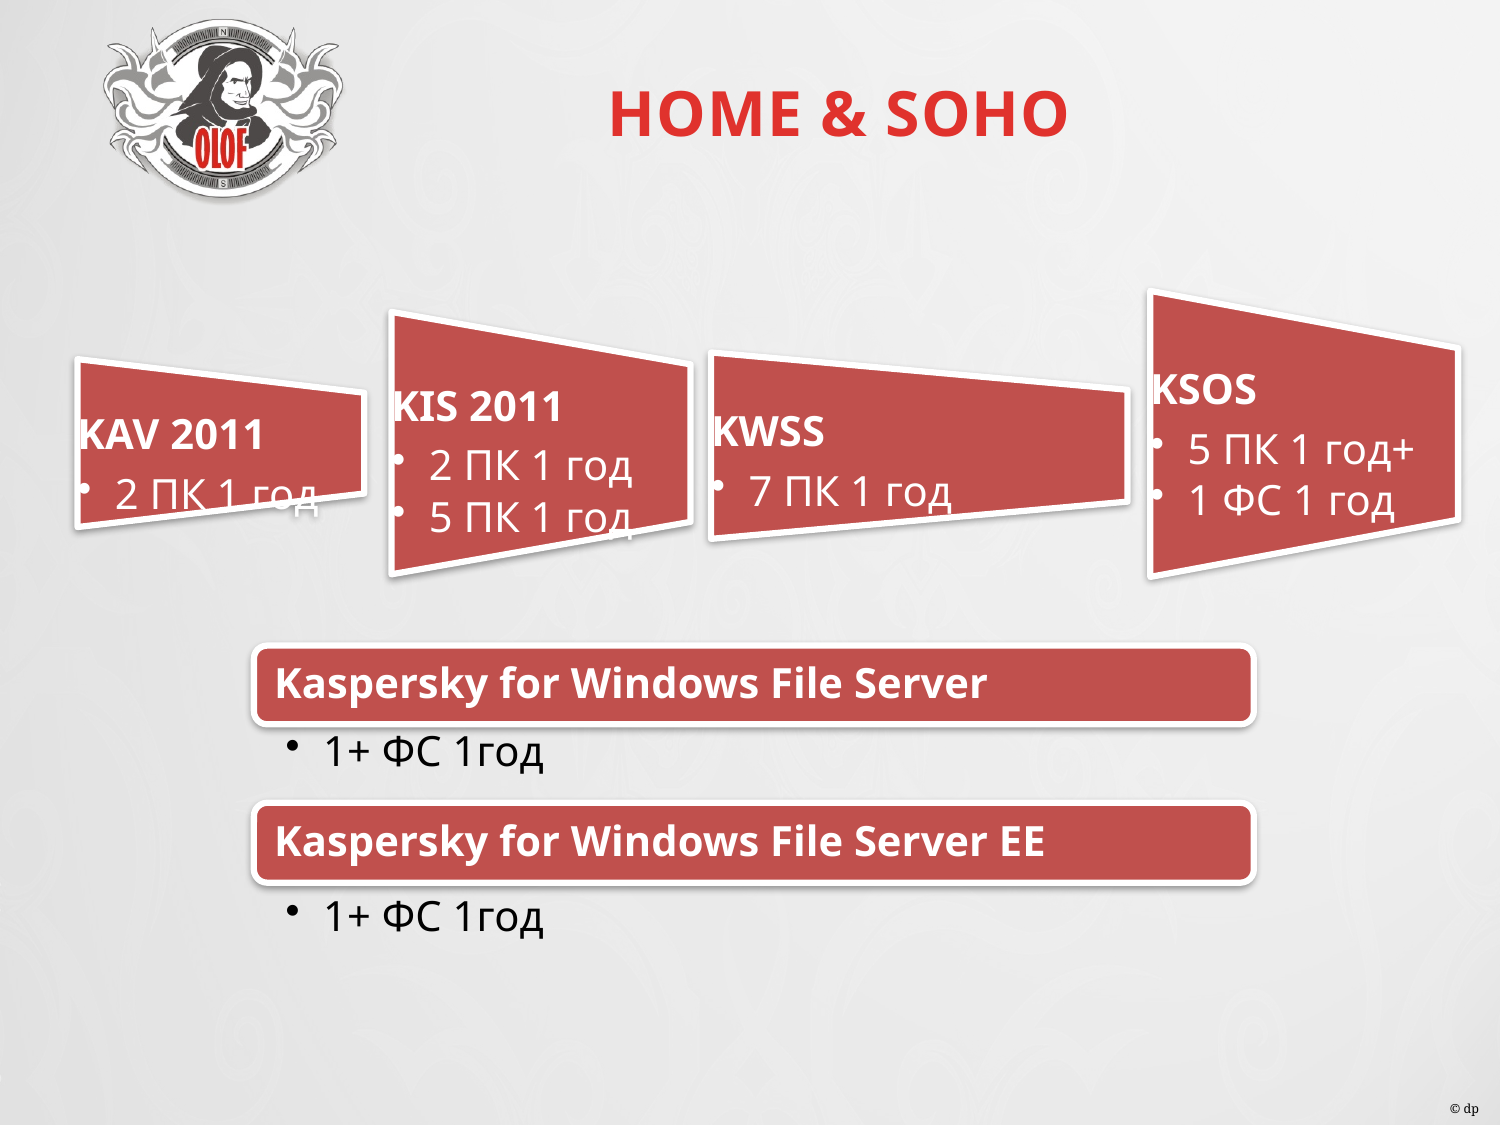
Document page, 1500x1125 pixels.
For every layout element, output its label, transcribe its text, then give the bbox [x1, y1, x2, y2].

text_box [253, 644, 1255, 1012]
picture [100, 7, 349, 213]
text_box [76, 228, 1471, 658]
text_box HOME & SOHO [592, 66, 1087, 157]
